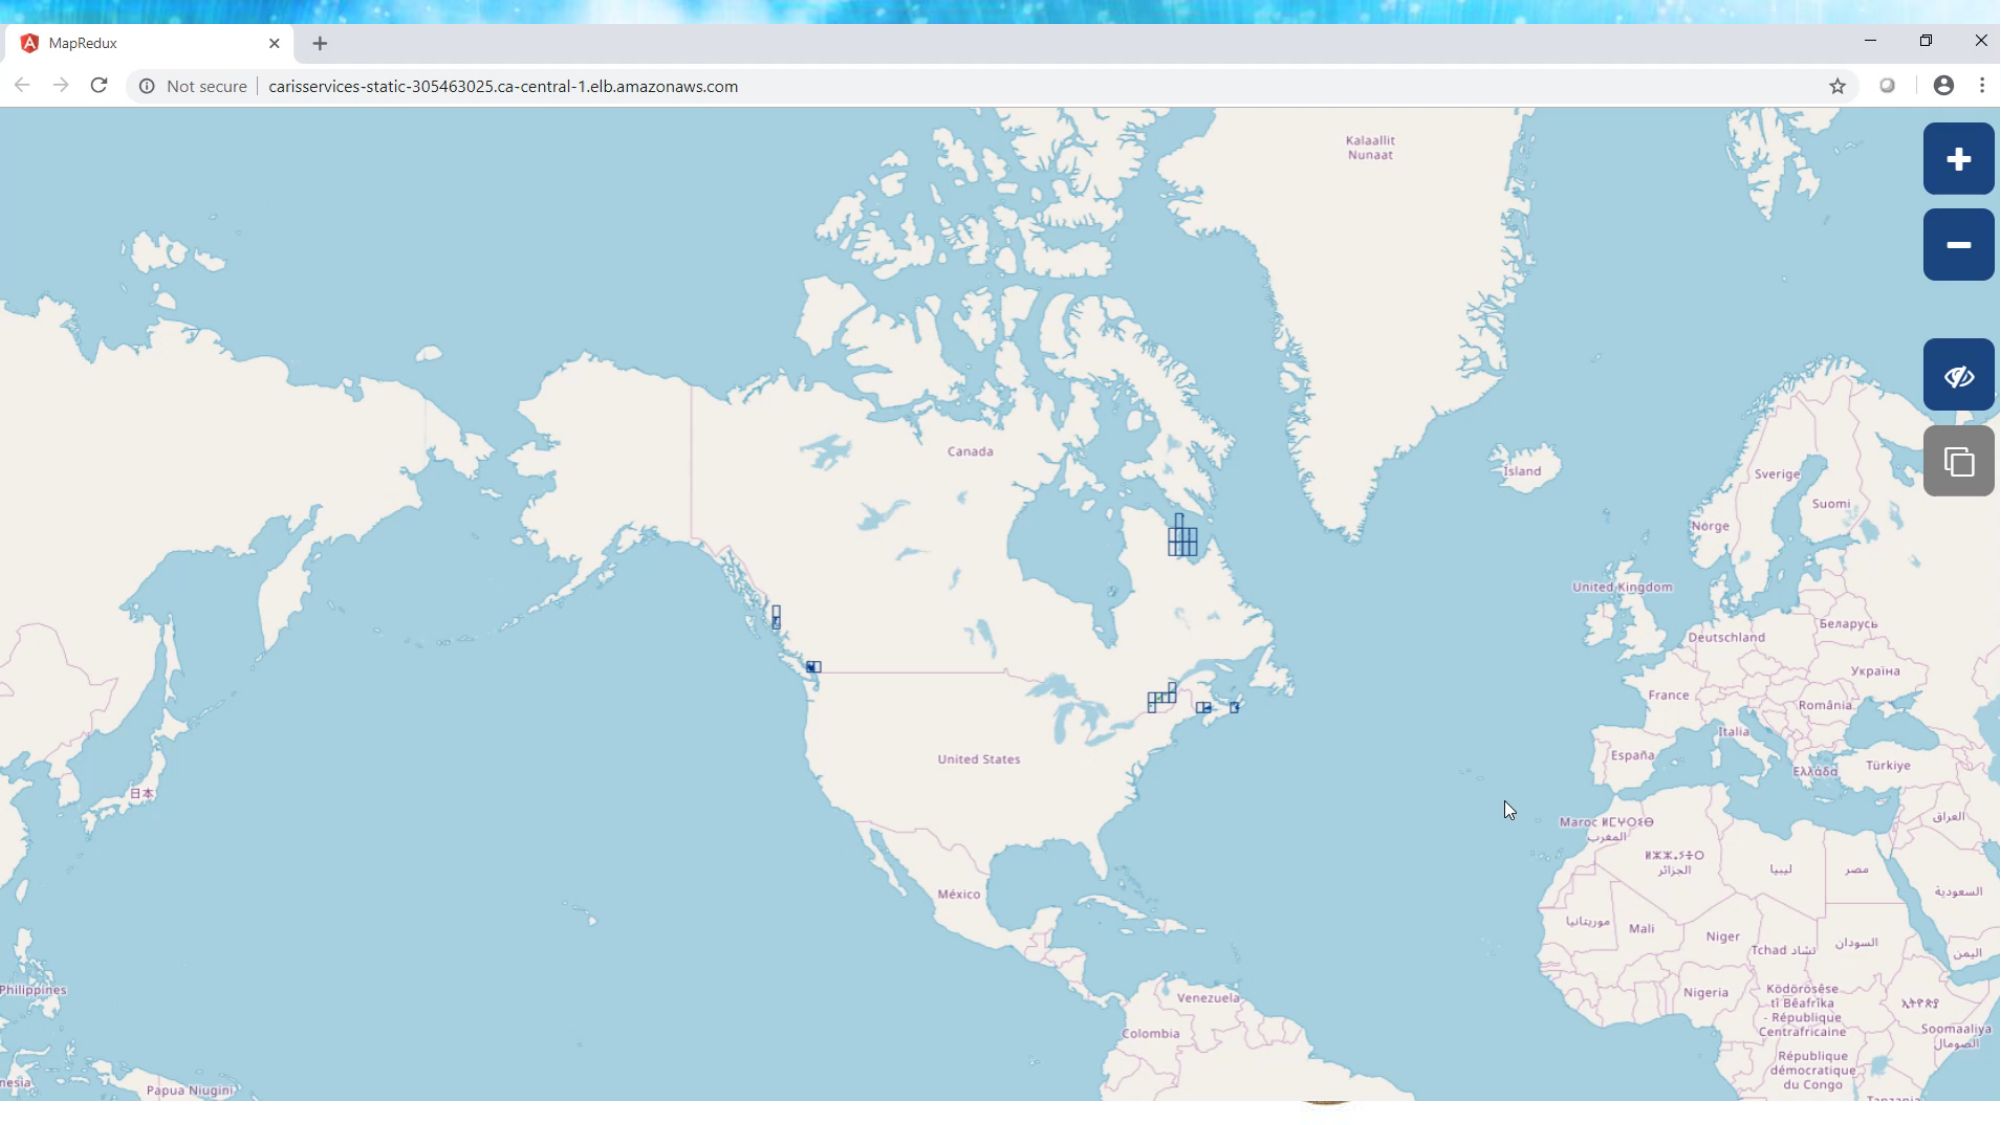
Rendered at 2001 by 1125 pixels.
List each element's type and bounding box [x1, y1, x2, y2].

picture [0, 0, 2001, 1125]
text_box [0, 23, 2000, 1102]
